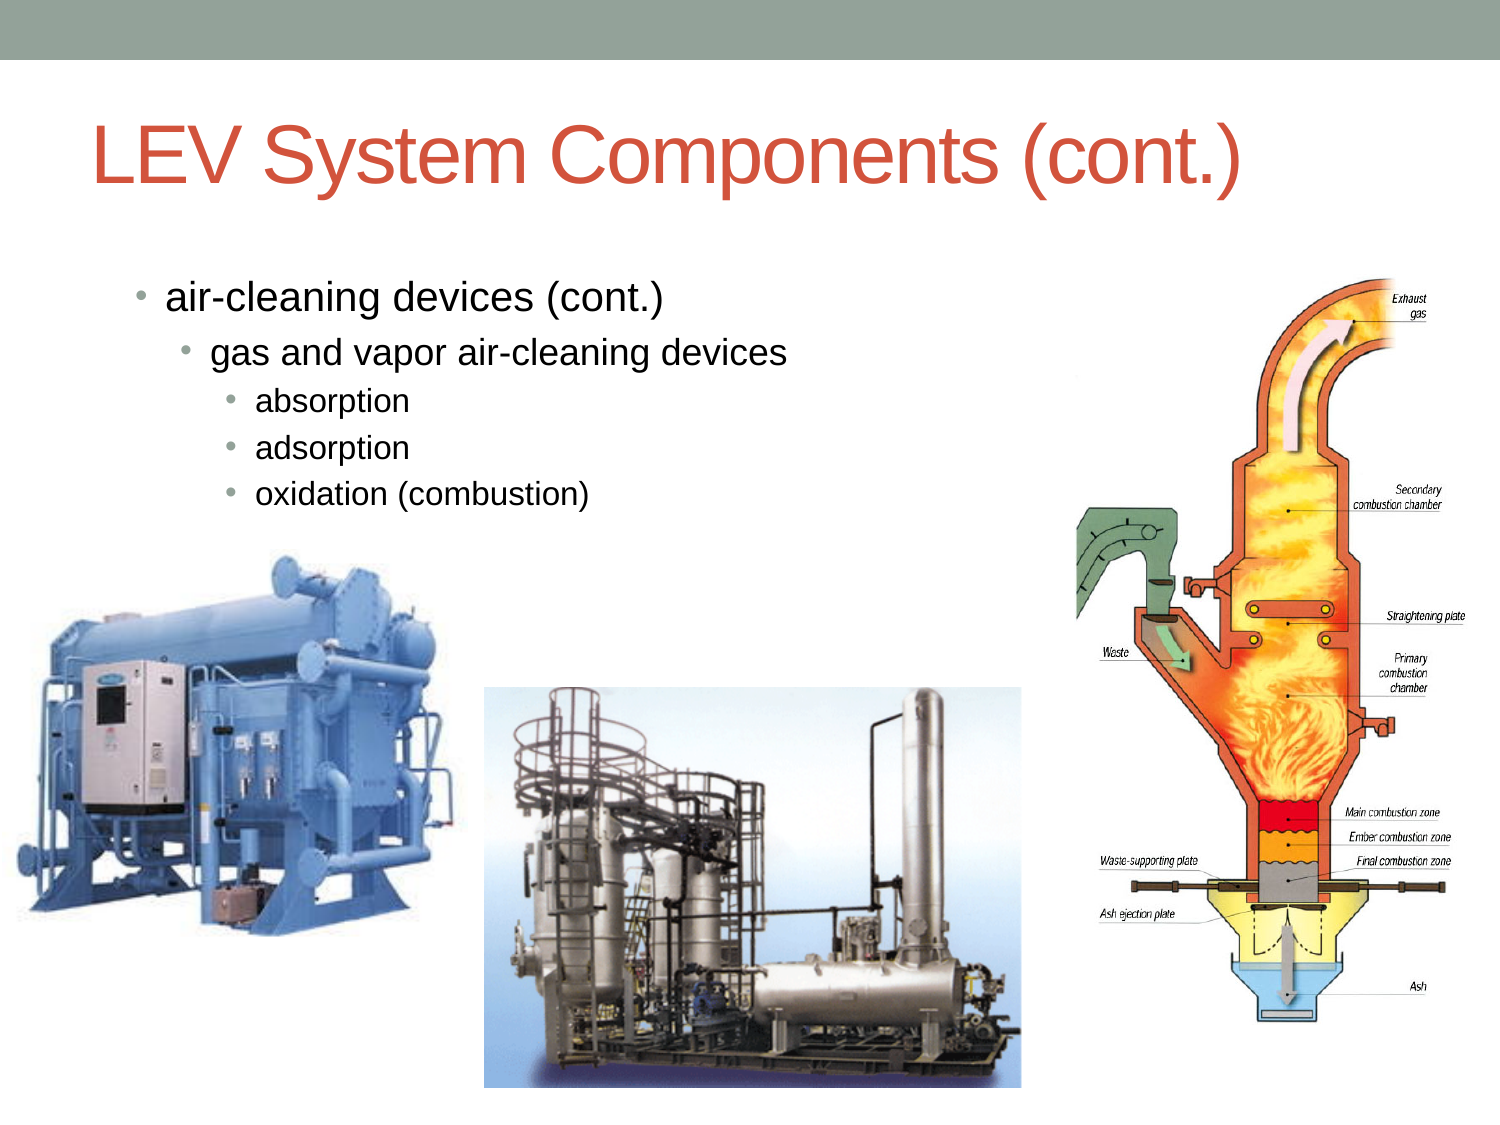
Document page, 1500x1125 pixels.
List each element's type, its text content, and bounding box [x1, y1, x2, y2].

picture [1074, 274, 1468, 1026]
title LEV System Components (cont.) [75, 74, 1375, 225]
picture [483, 687, 1024, 1088]
picture [2, 549, 468, 951]
list air-cleaning devices (cont.) gas and vapor air-cleaning devices absorption adsorption oxidation (combustion) [75, 262, 1500, 1125]
